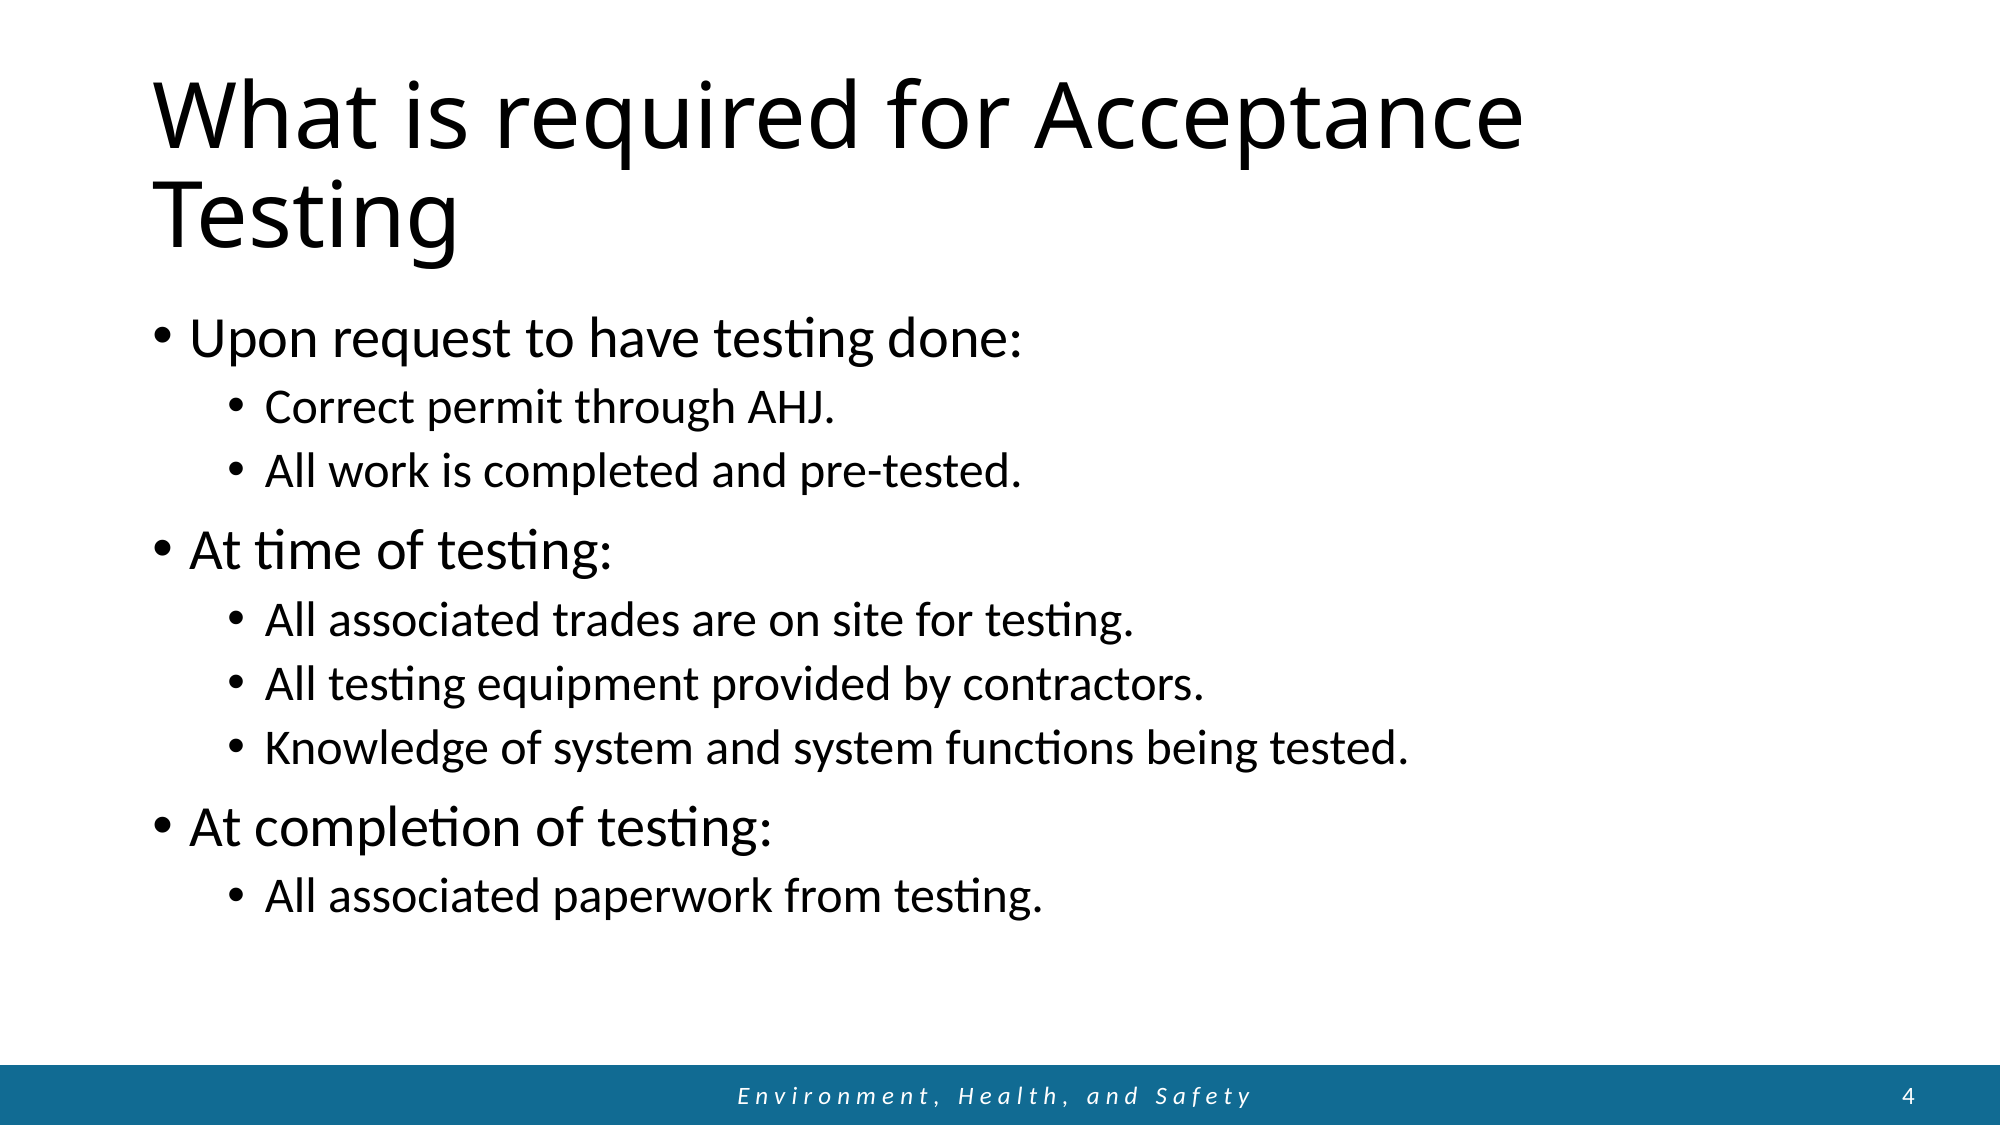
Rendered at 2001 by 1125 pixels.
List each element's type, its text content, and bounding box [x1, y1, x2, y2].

title What is required for Acceptance Testing [137, 59, 1863, 278]
list Upon request to have testing done: Correct permit through AHJ. All work is completed and pre-tested. At time of testing: All associated trades are on site for testing. All testing equipment provided by contractors. Knowledge of system and system functions being tested. At completion of testing: All associated paperwork from testing. [137, 299, 1863, 1014]
